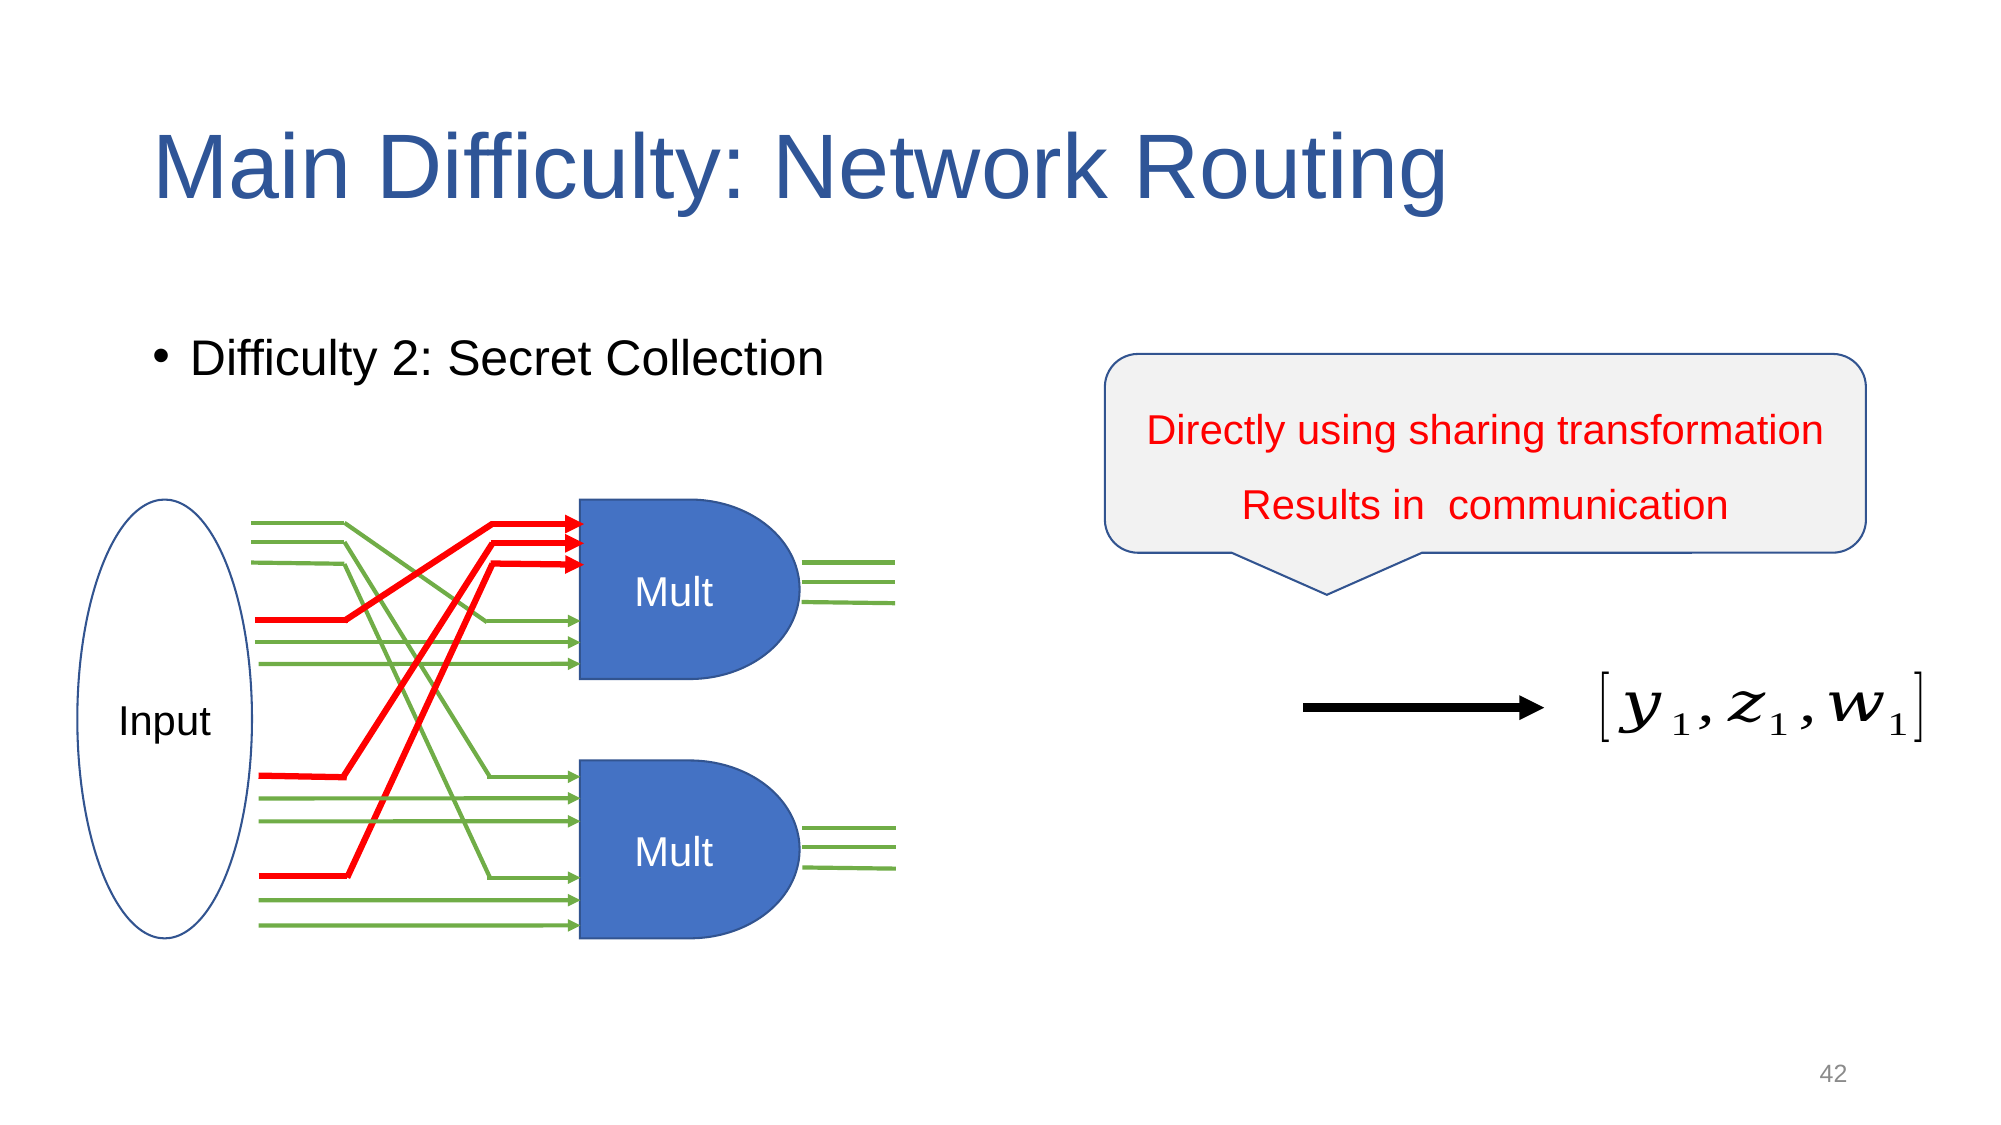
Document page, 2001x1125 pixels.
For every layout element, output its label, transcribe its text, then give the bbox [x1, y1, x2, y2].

title Main Difficulty: Network Routing [137, 59, 1863, 278]
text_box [77, 499, 896, 939]
list Difficulty 2: Secret Collection [137, 299, 1863, 1107]
